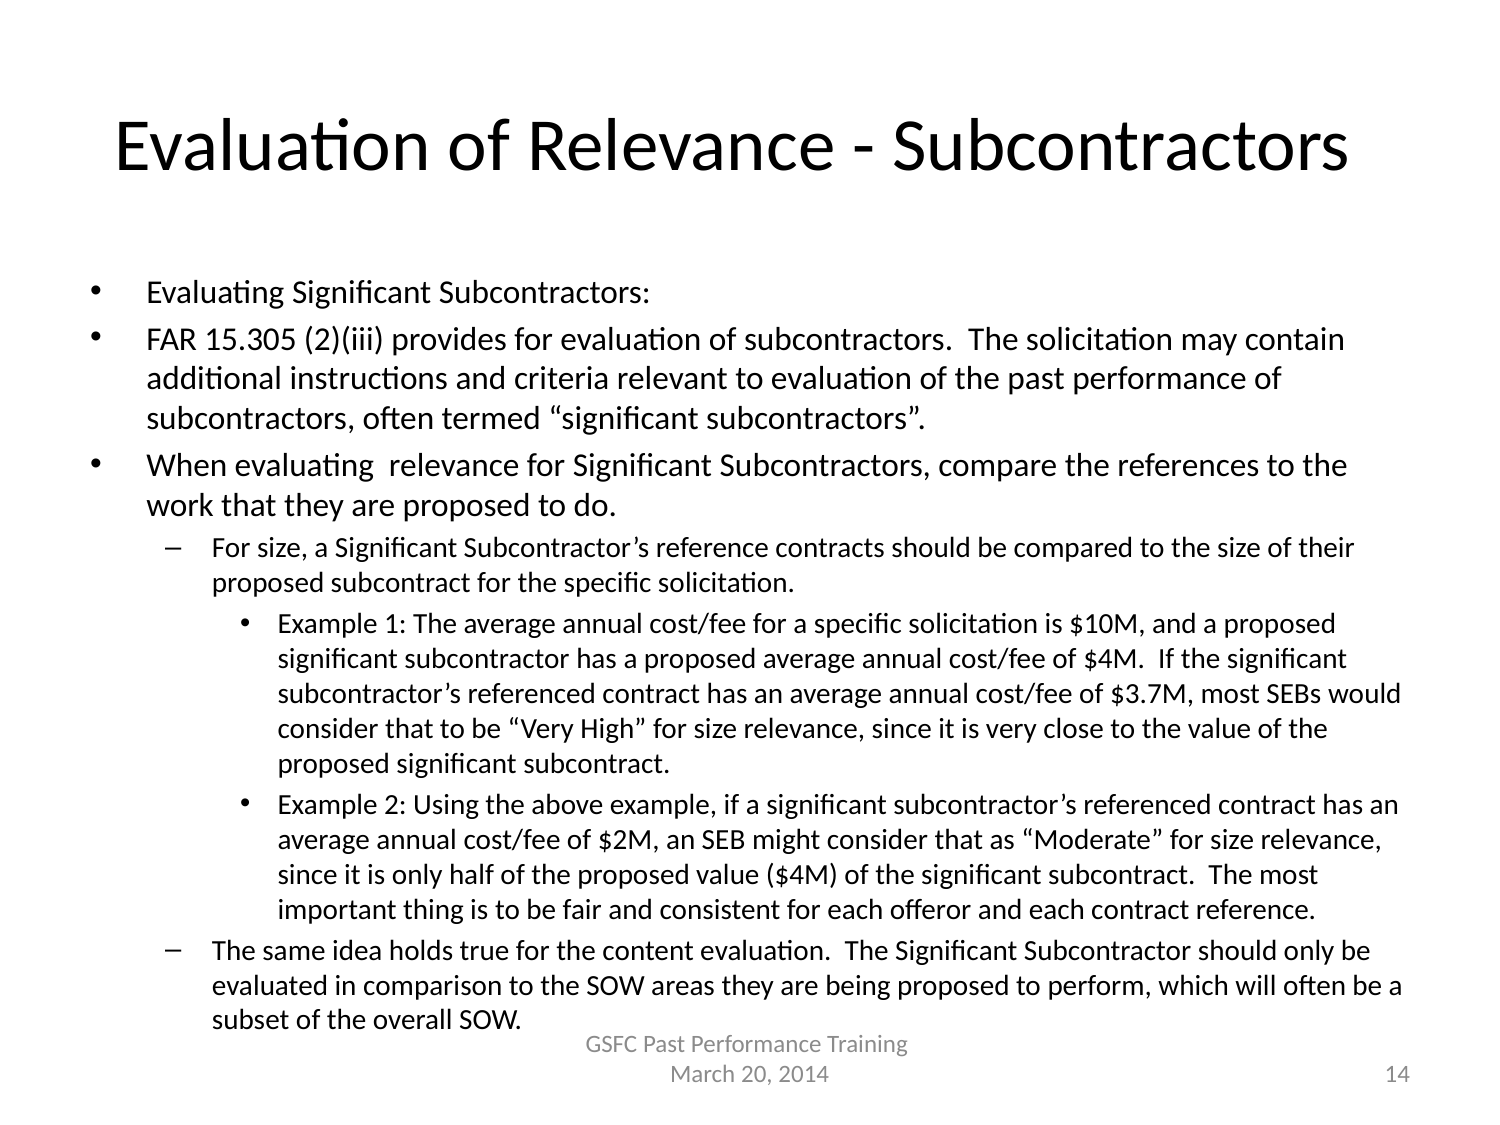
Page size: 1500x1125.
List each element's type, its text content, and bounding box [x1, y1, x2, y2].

list Evaluating Significant Subcontractors: FAR 15.305 (2)(iii) provides for evaluation of subcontractors. The solicitation may contain additional instructions and criteria relevant to evaluation of the past performance of subcontractors, often termed “significant subcontractors”. When evaluating relevance for Significant Subcontractors, compare the references to the work that they are proposed to do. For size, a Significant Subcontractor’s reference contracts should be compared to the size of their proposed subcontract for the specific solicitation. Example 1: The average annual cost/fee for a specific solicitation is $10M, and a proposed significant subcontractor has a proposed average annual cost/fee of $4M. If the significant subcontractor’s referenced contract has an average annual cost/fee of $3.7M, most SEBs would consider that to be “Very High” for size relevance, since it is very close to the value of the proposed significant subcontract. Example 2: Using the above example, if a significant subcontractor’s referenced contract has an average annual cost/fee of $2M, an SEB might consider that as “Moderate” for size relevance, since it is only half of the proposed value ($4M) of the significant subcontract. The most important thing is to be fair and consistent for each offeror and each contract reference. The same idea holds true for the content evaluation. The Significant Subcontractor should only be evaluated in comparison to the SOW areas they are being proposed to perform, which will often be a subset of the overall SOW. [75, 262, 1425, 1043]
title Evaluation of Relevance - Subcontractors [75, 62, 1425, 218]
footer GSFC Past Performance Training March 20, 2014 [512, 1042, 988, 1103]
slide_number 14 [1074, 1042, 1425, 1103]
